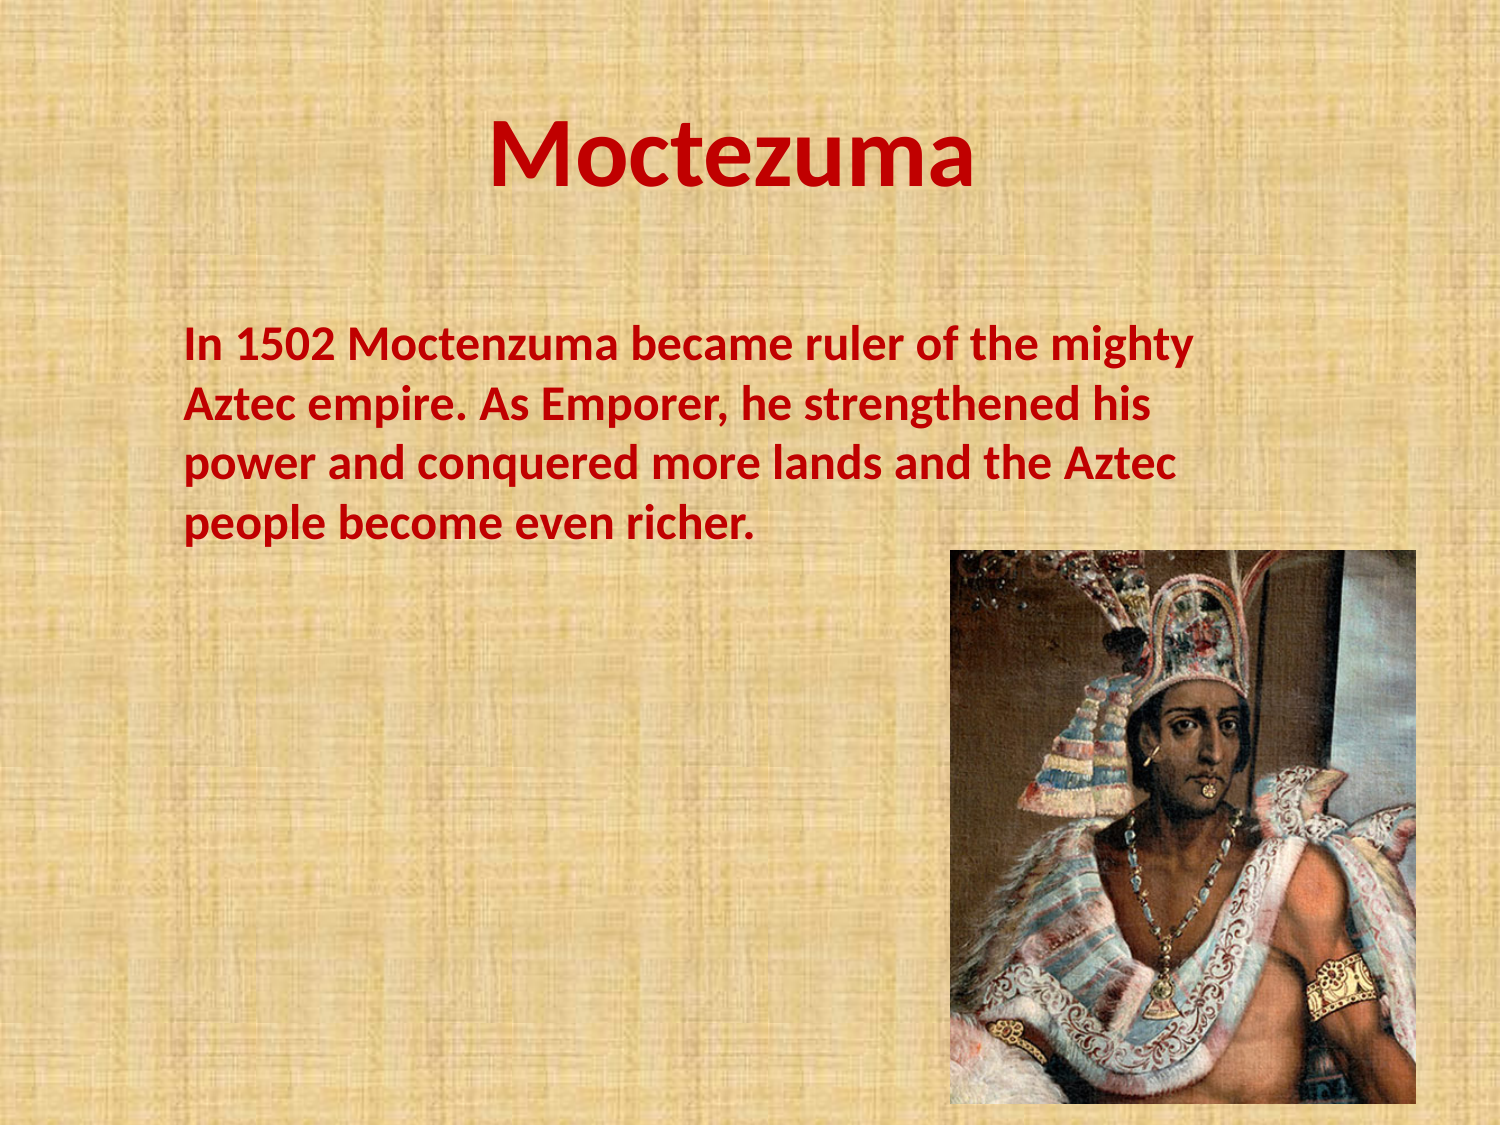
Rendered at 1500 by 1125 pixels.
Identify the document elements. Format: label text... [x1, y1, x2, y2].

picture [0, 0, 1500, 1125]
title Moctezuma [94, 26, 1370, 268]
text_box In 1502 Moctenzuma became ruler of the mighty Aztec empire. As Emporer, he strengthened his power and conquered more lands and the Aztec people become even richer. [168, 302, 1306, 678]
